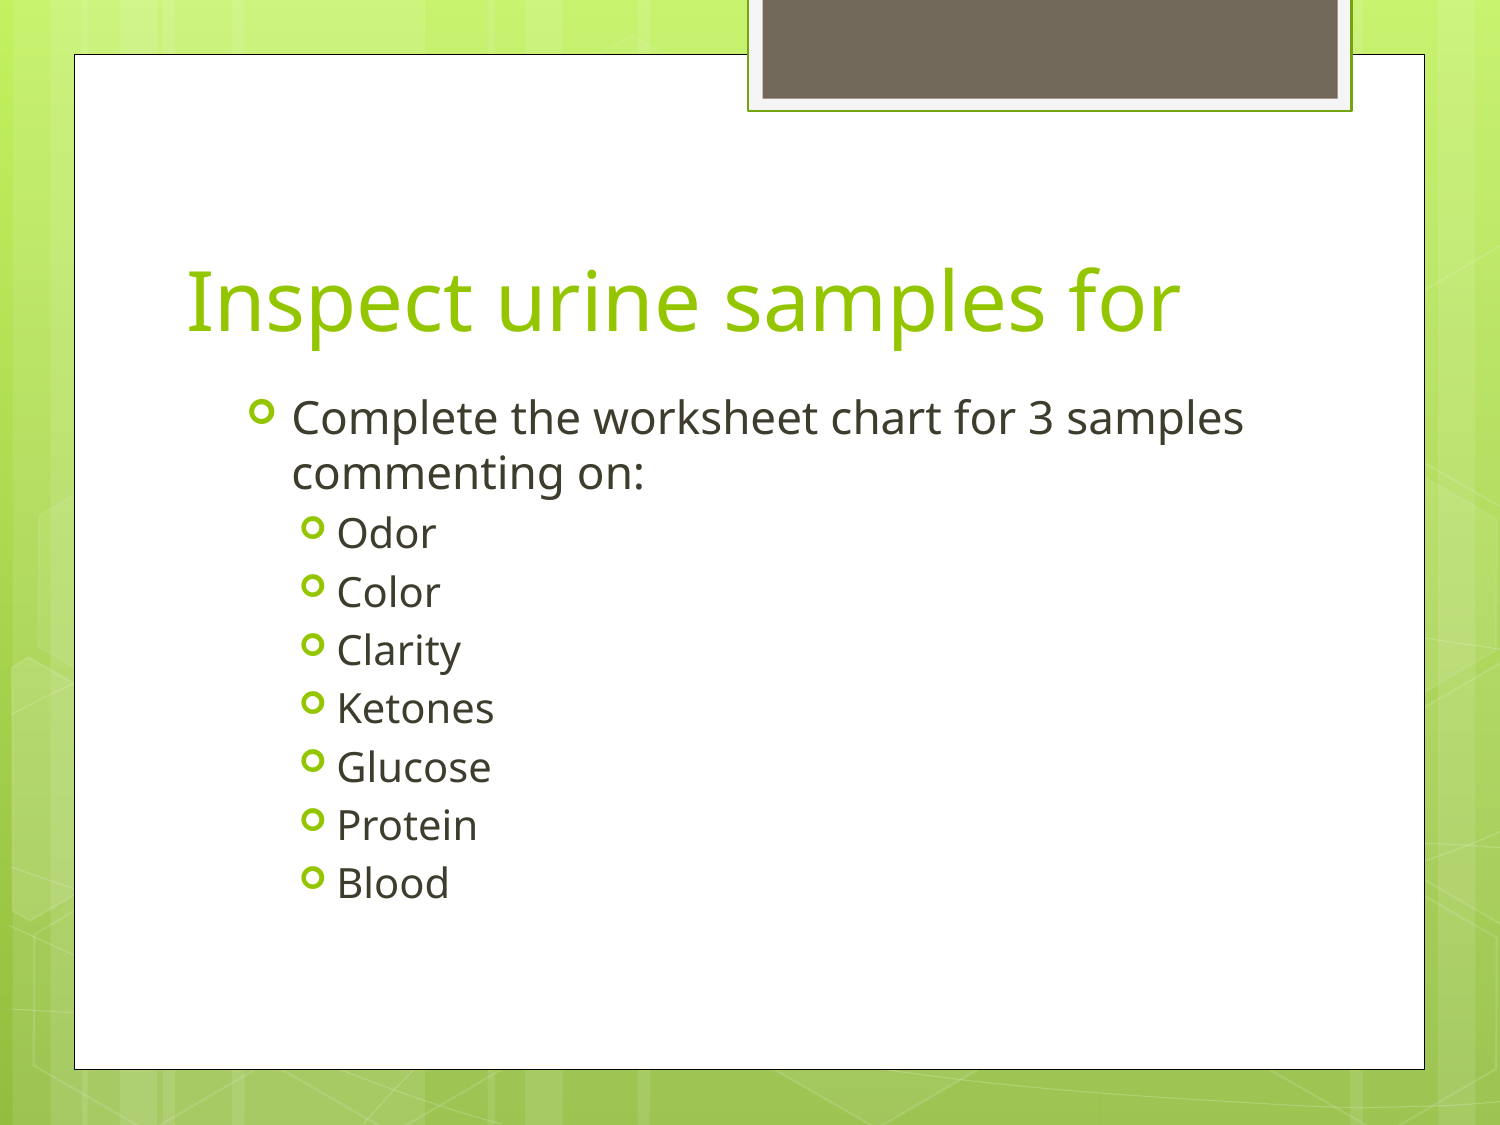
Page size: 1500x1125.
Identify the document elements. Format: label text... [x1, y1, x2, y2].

title Inspect urine samples for [171, 168, 1324, 357]
list Complete the worksheet chart for 3 samples commenting on: Odor Color Clarity Ketones Glucose Protein Blood [171, 381, 1283, 957]
